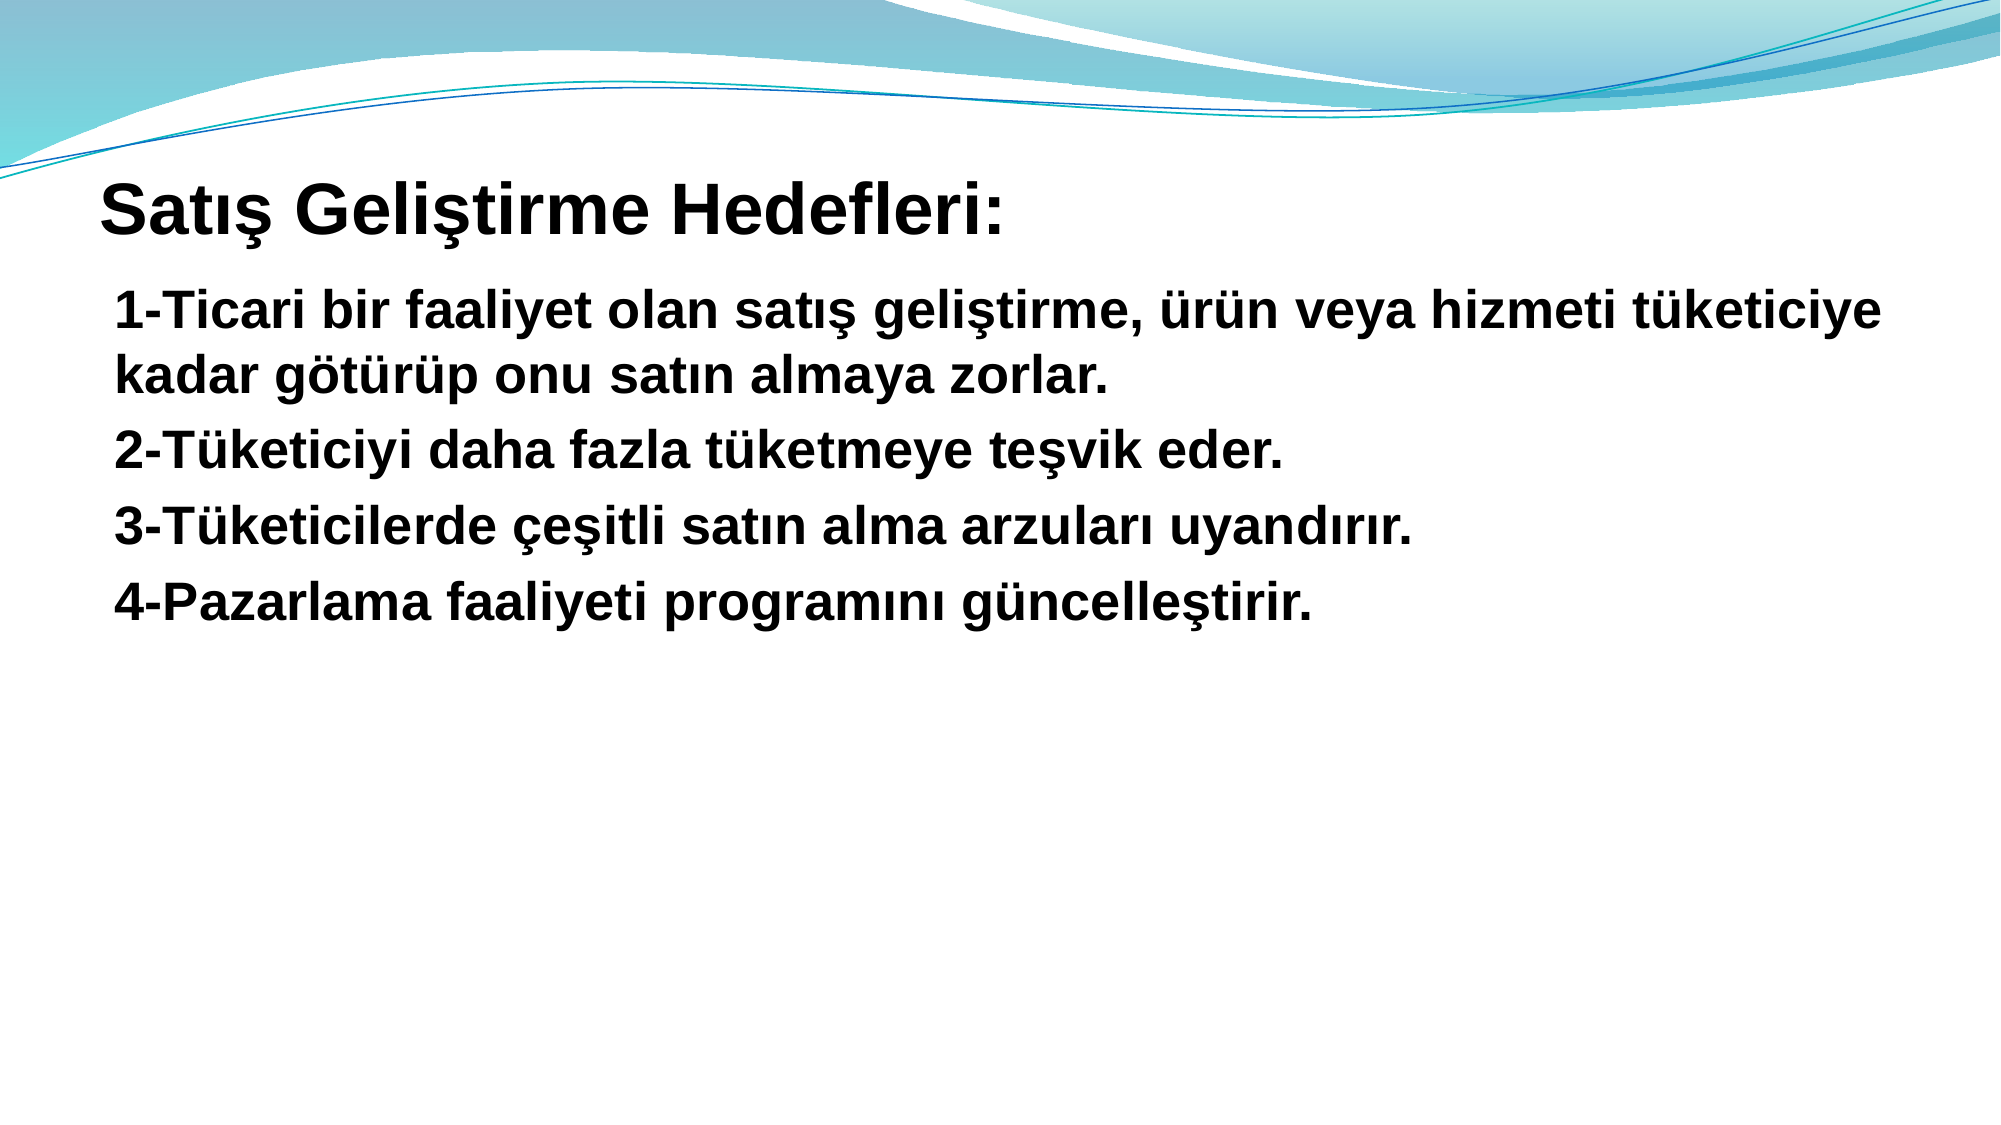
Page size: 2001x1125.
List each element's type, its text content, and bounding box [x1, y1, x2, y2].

list 1-Ticari bir faaliyet olan satış geliştirme, ürün veya hizmeti tüketiciye kadar götürüp onu satın almaya zorlar. 2-Tüketiciyi daha fazla tüketmeye teşvik eder. 3-Tüketicilerde çeşitli satın alma arzuları uyandırır. 4-Pazarlama faaliyeti programını güncelleştirir. [99, 266, 1900, 1038]
title Satış Geliştirme Hedefleri: [99, 54, 1900, 249]
